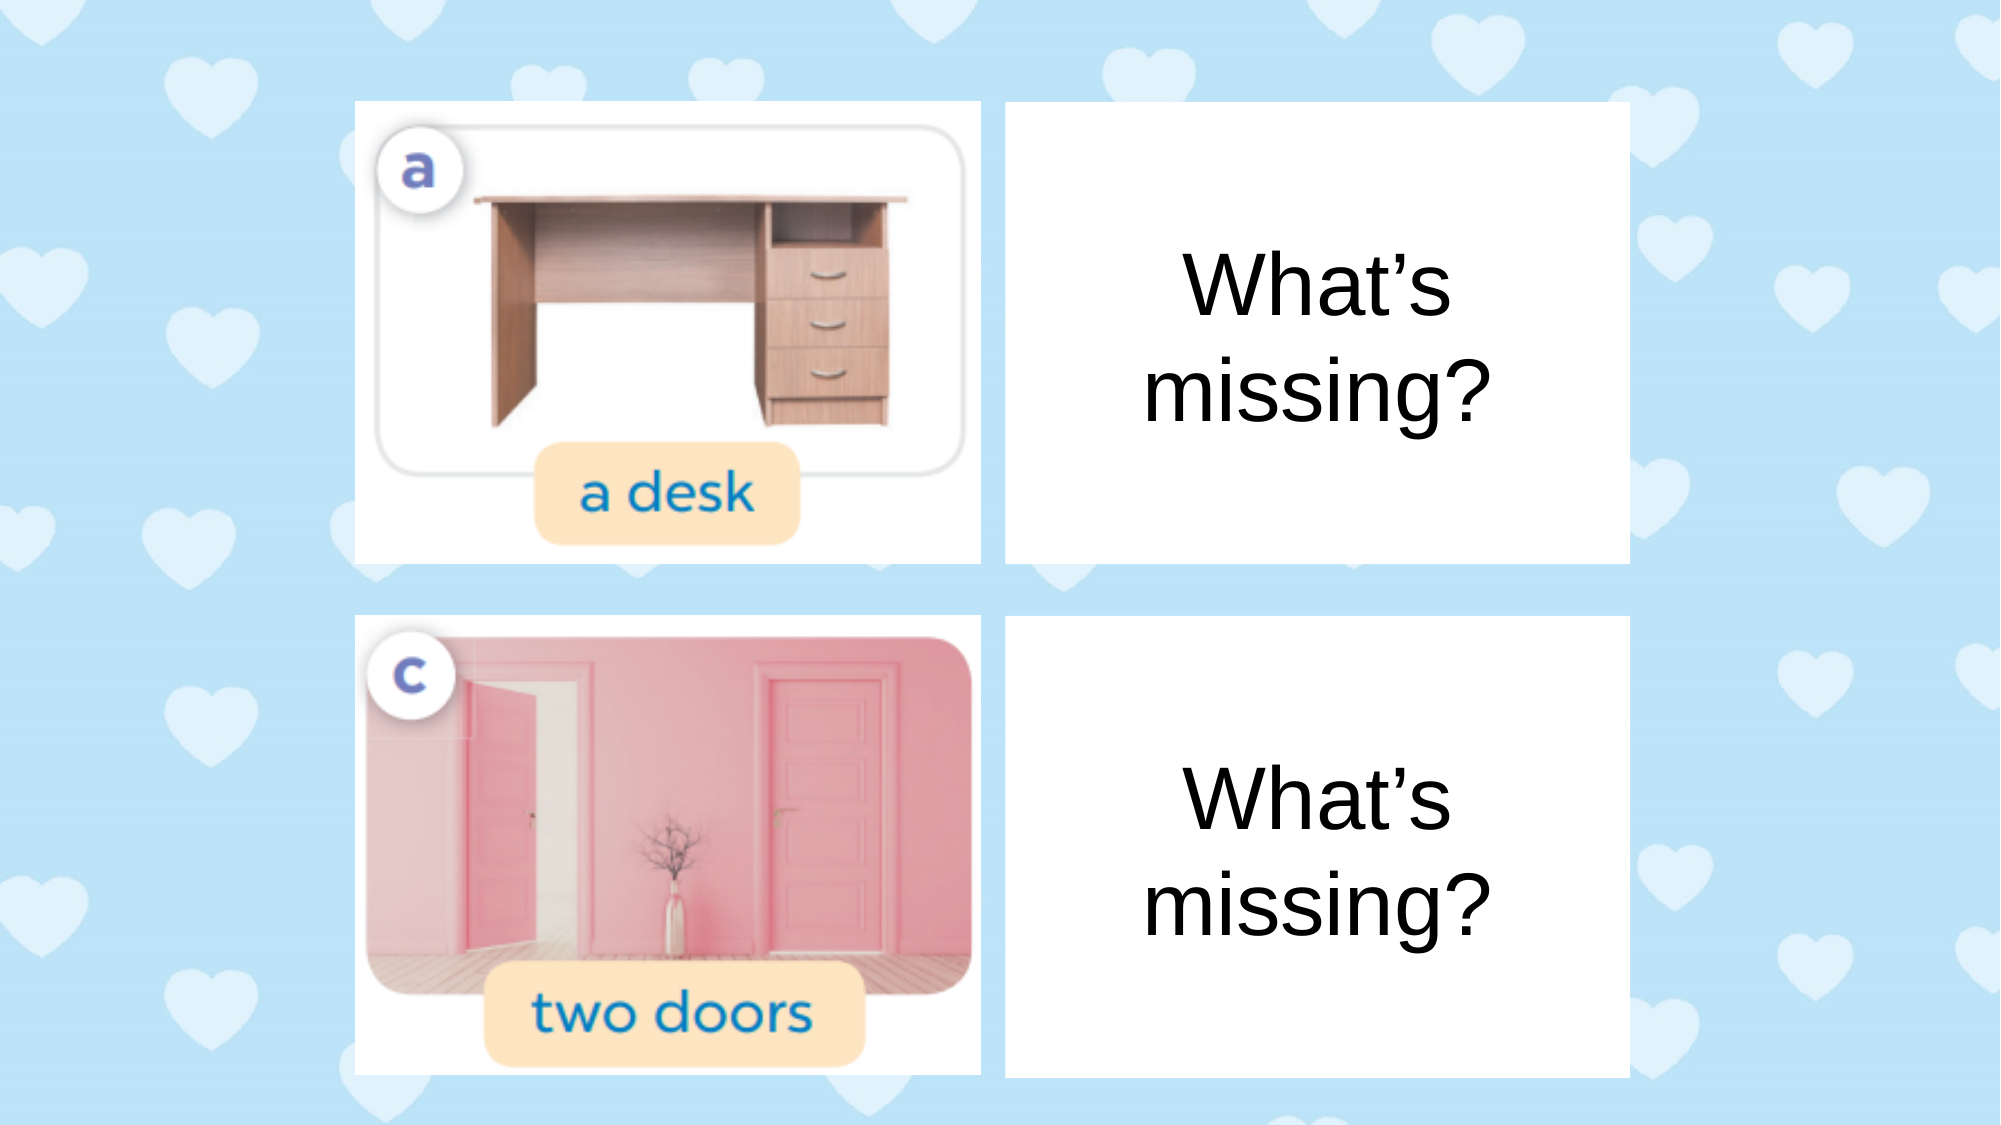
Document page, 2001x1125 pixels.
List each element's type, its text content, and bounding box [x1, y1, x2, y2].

text_box What’s missing? [1003, 100, 1632, 566]
text_box What’s missing? [1003, 614, 1632, 1080]
picture [0, 0, 2000, 1125]
